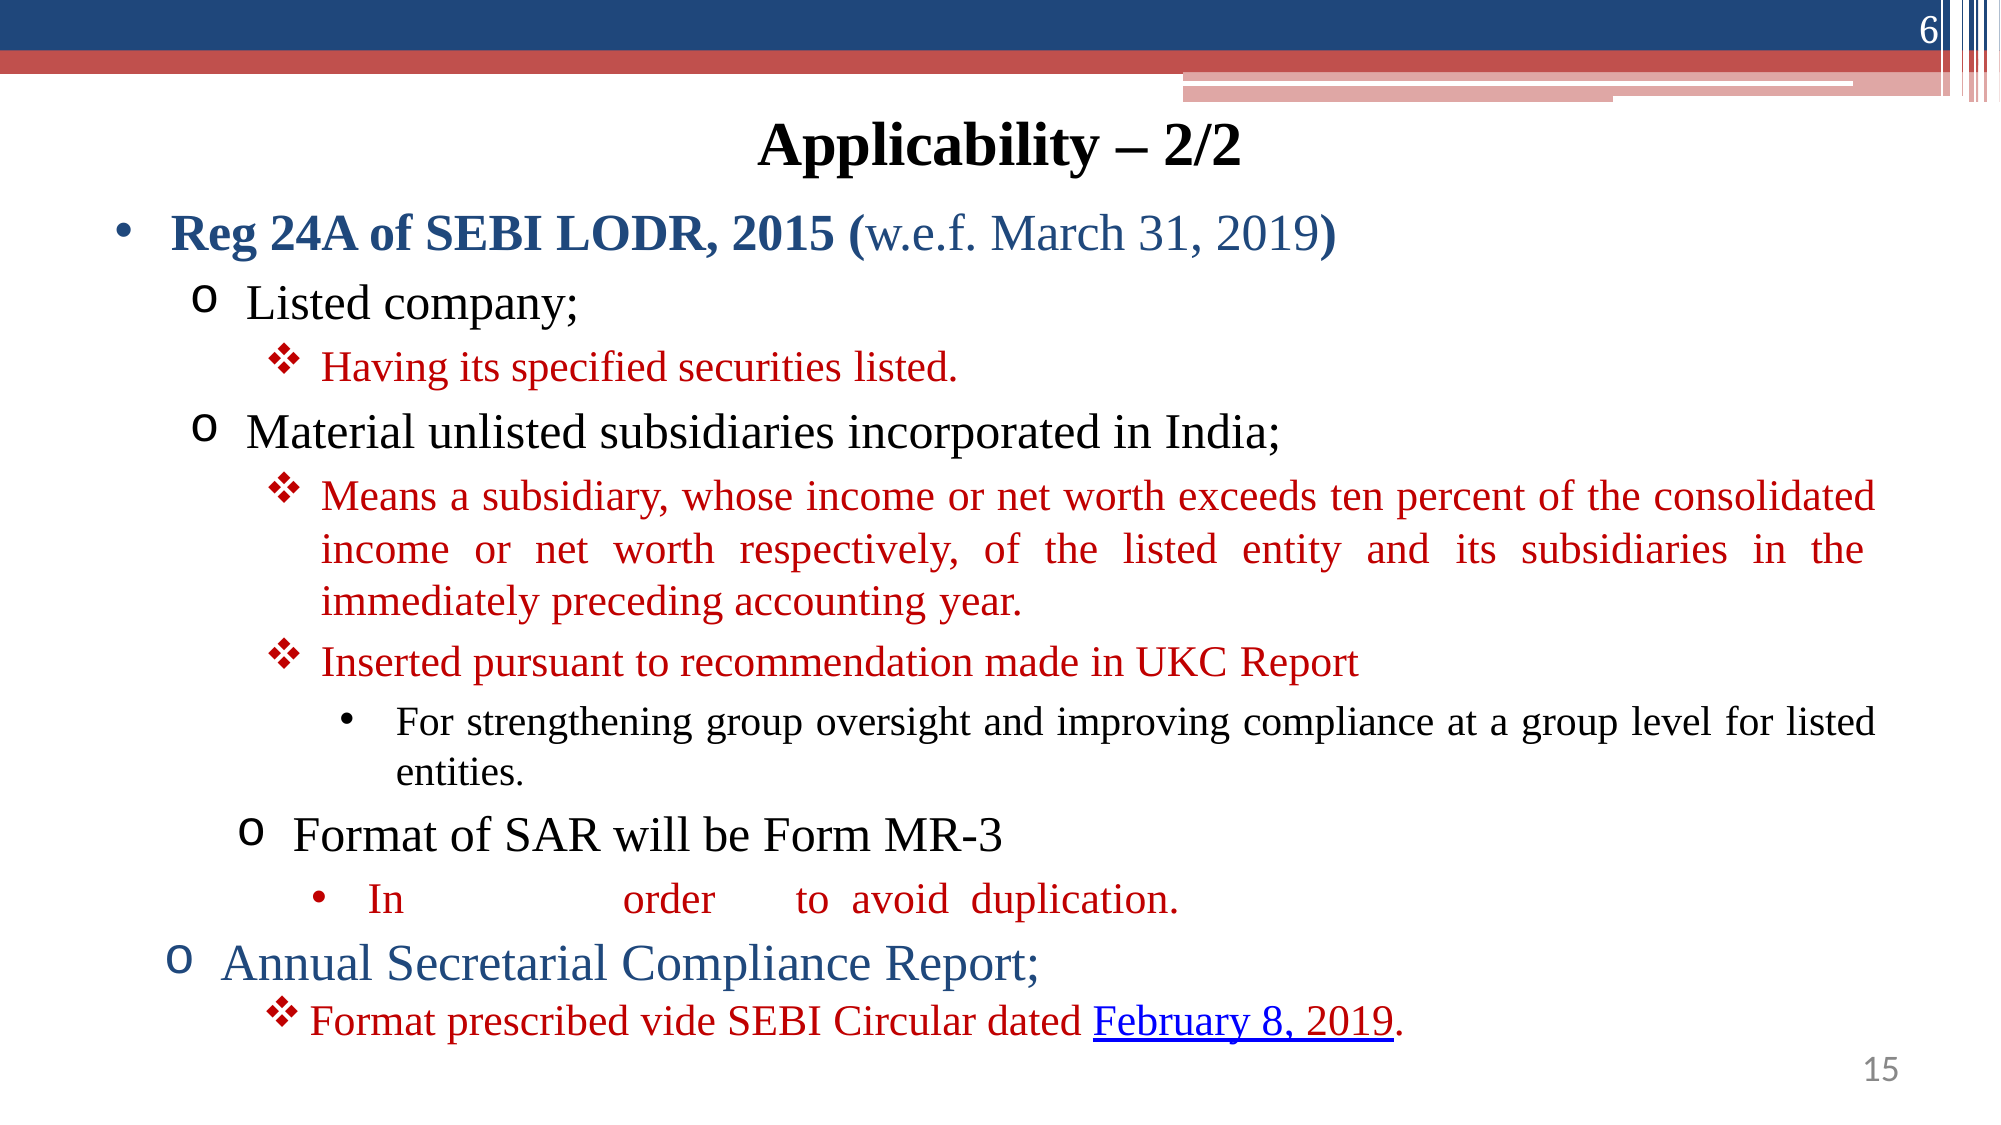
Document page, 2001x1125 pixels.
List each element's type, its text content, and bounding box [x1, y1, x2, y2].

text_box 6 [1918, 3, 1942, 51]
picture [0, 0, 2000, 1125]
text_box Reg 24A of SEBI LODR, 2015 (w.e.f. March 31, 2019) Listed company; Having its specified securities listed. Material unlisted subsidiaries incorporated in India; Means a subsidiary, whose income or net worth exceeds ten percent of the consolidated income or net worth respectively, of the listed entity and its subsidiaries in the immediately preceding accounting year. Inserted pursuant to recommendation made in UKC Report For strengthening group oversight and improving compliance at a group level for listed entities. Format of SAR will be Form MR-3 In order to avoid duplication. Annual Secretarial Compliance Report; Format prescribed vide SEBI Circular dated February 8, 2019. [112, 187, 1890, 1044]
title Applicability – 2/2 [755, 100, 1248, 291]
slide_number 14 [1855, 1051, 1907, 1125]
